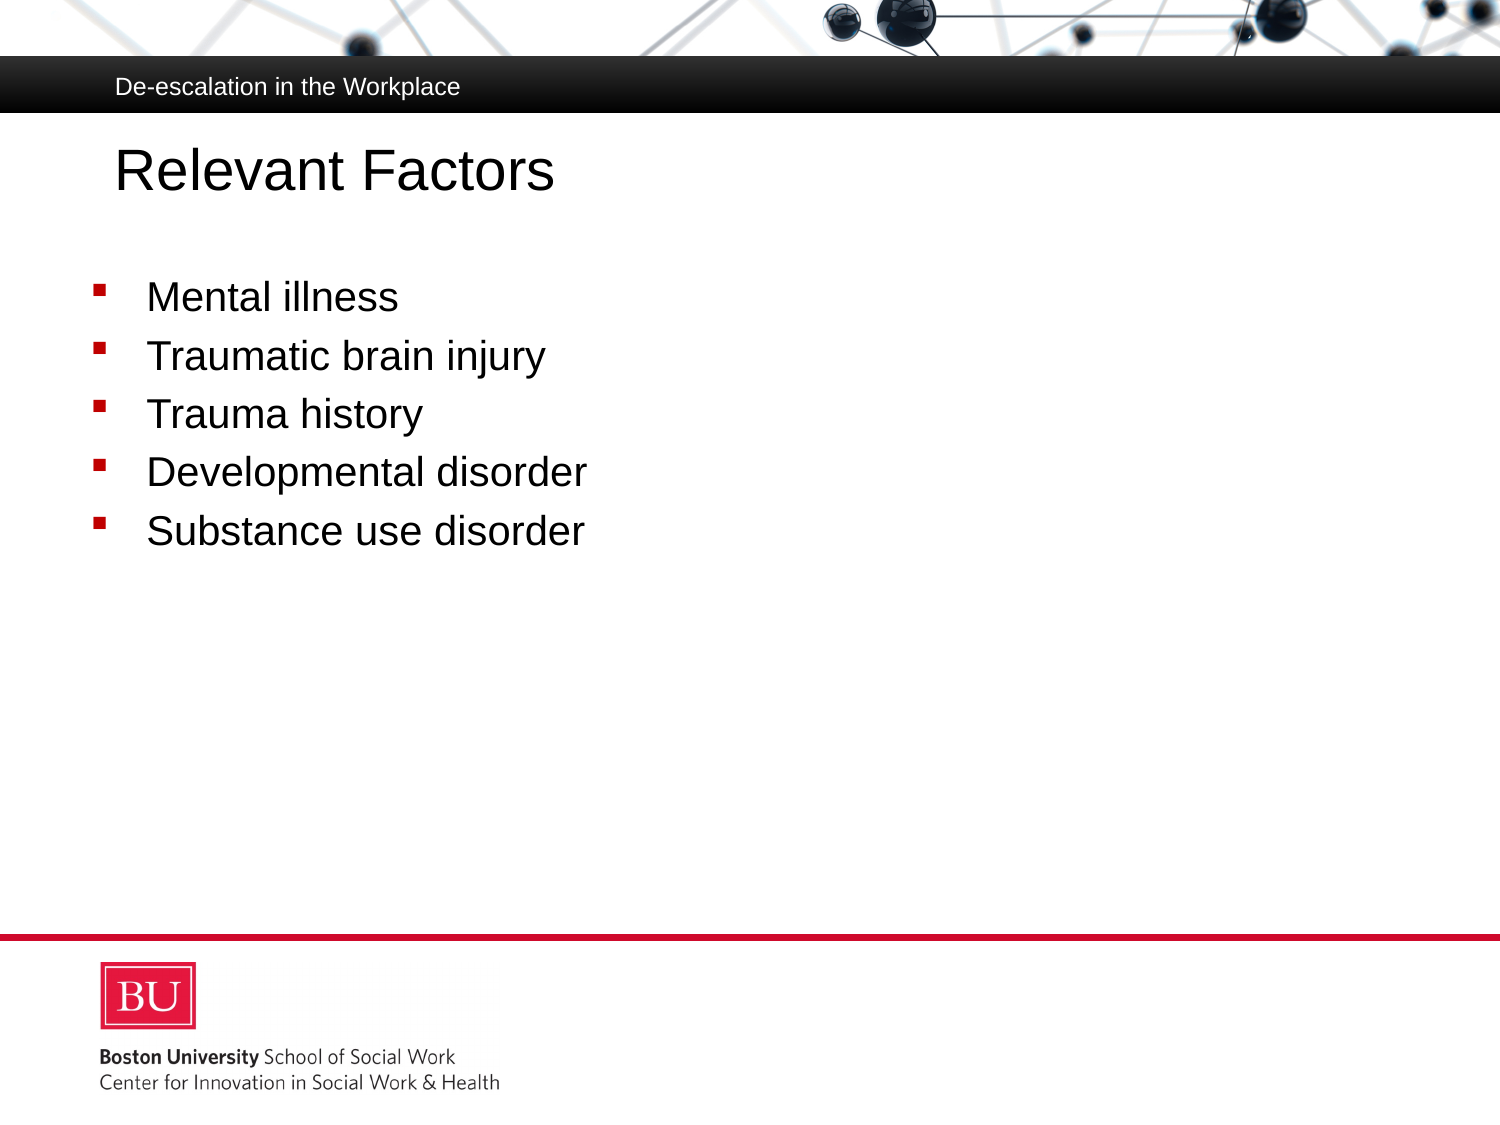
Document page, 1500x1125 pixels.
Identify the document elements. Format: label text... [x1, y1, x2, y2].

picture [0, 0, 1500, 56]
picture [99, 962, 500, 1095]
title Relevant Factors [99, 125, 1400, 238]
list Mental illness Traumatic brain injury Trauma history Developmental disorder Substance use disorder [75, 262, 1338, 888]
footer De-escalation in the Workplace [99, 62, 938, 113]
